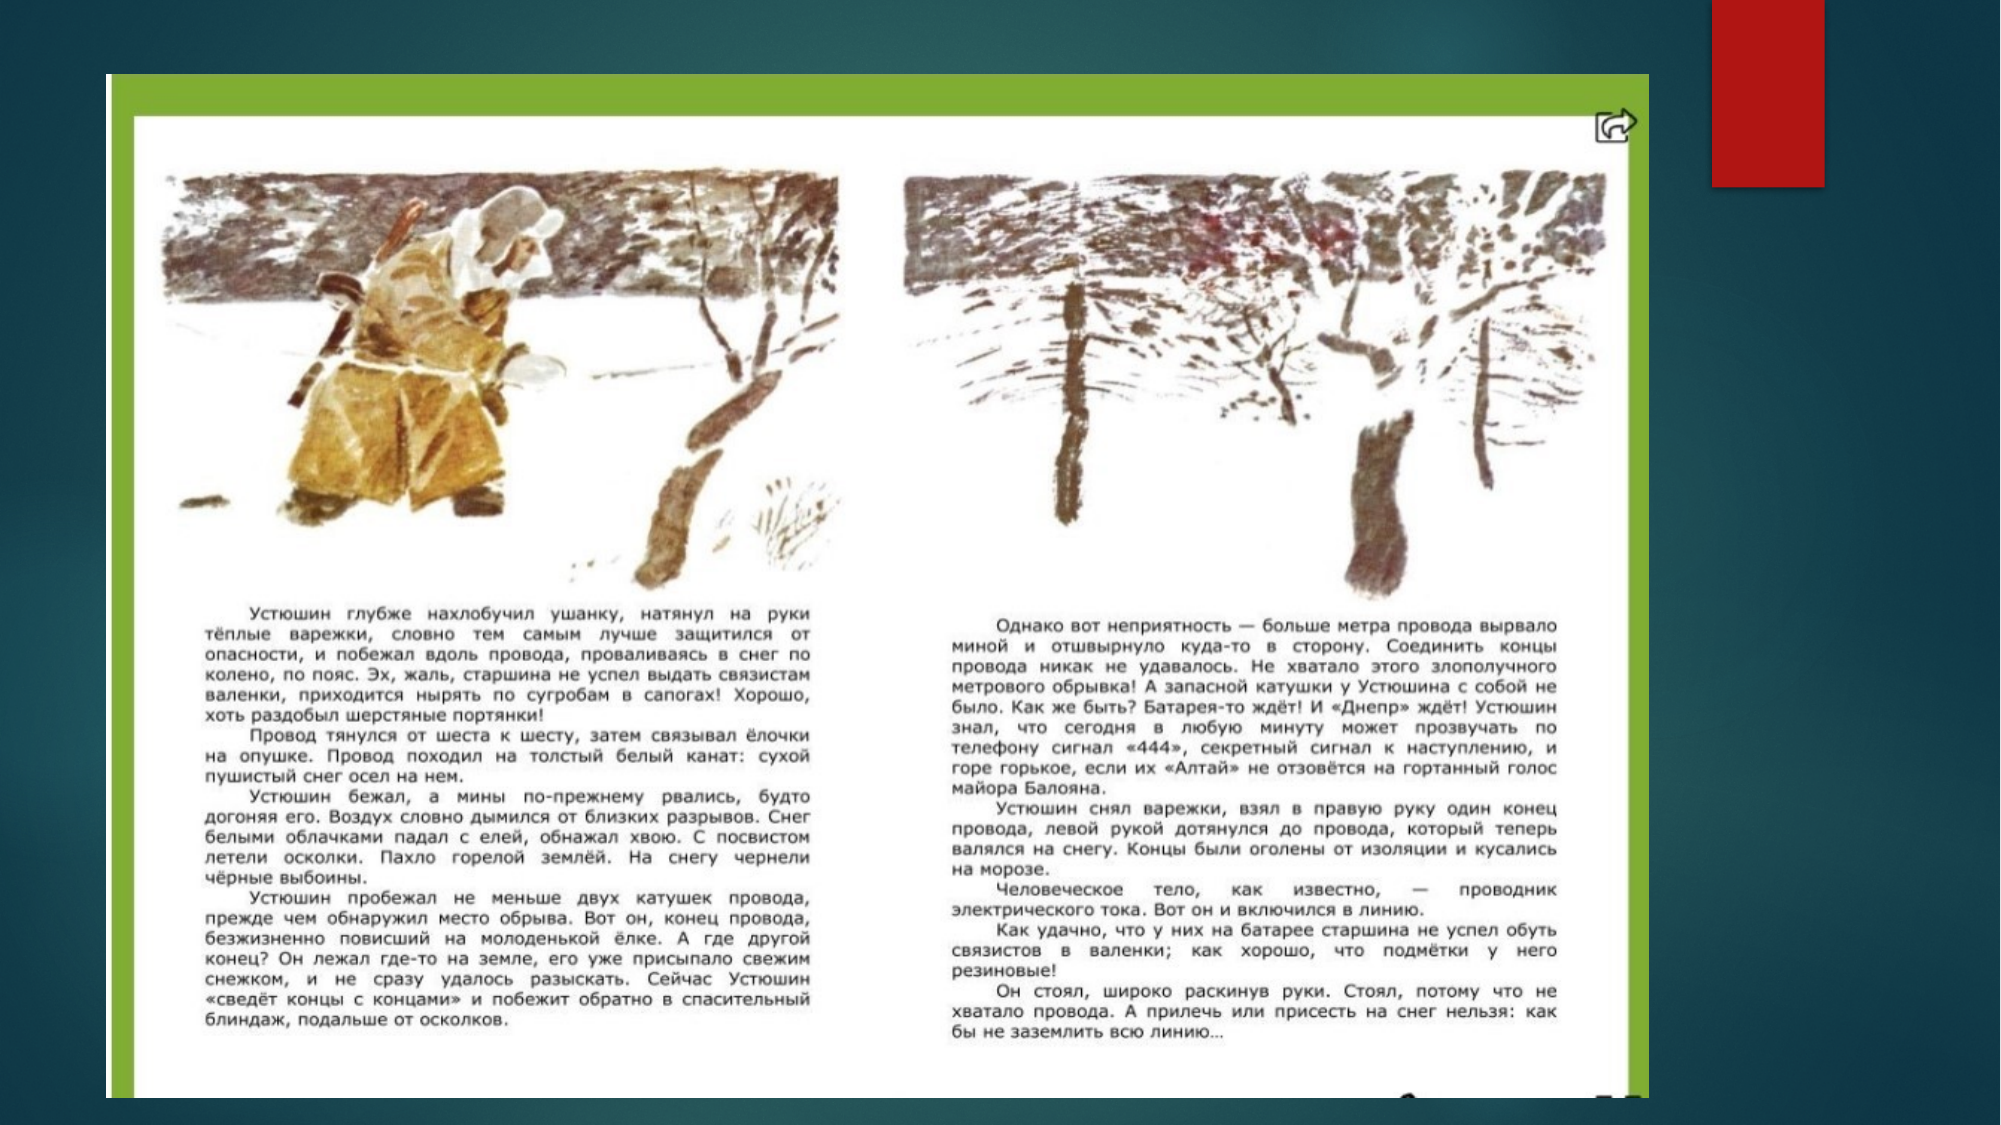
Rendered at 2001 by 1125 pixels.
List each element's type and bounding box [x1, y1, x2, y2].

picture [0, 0, 1649, 1125]
